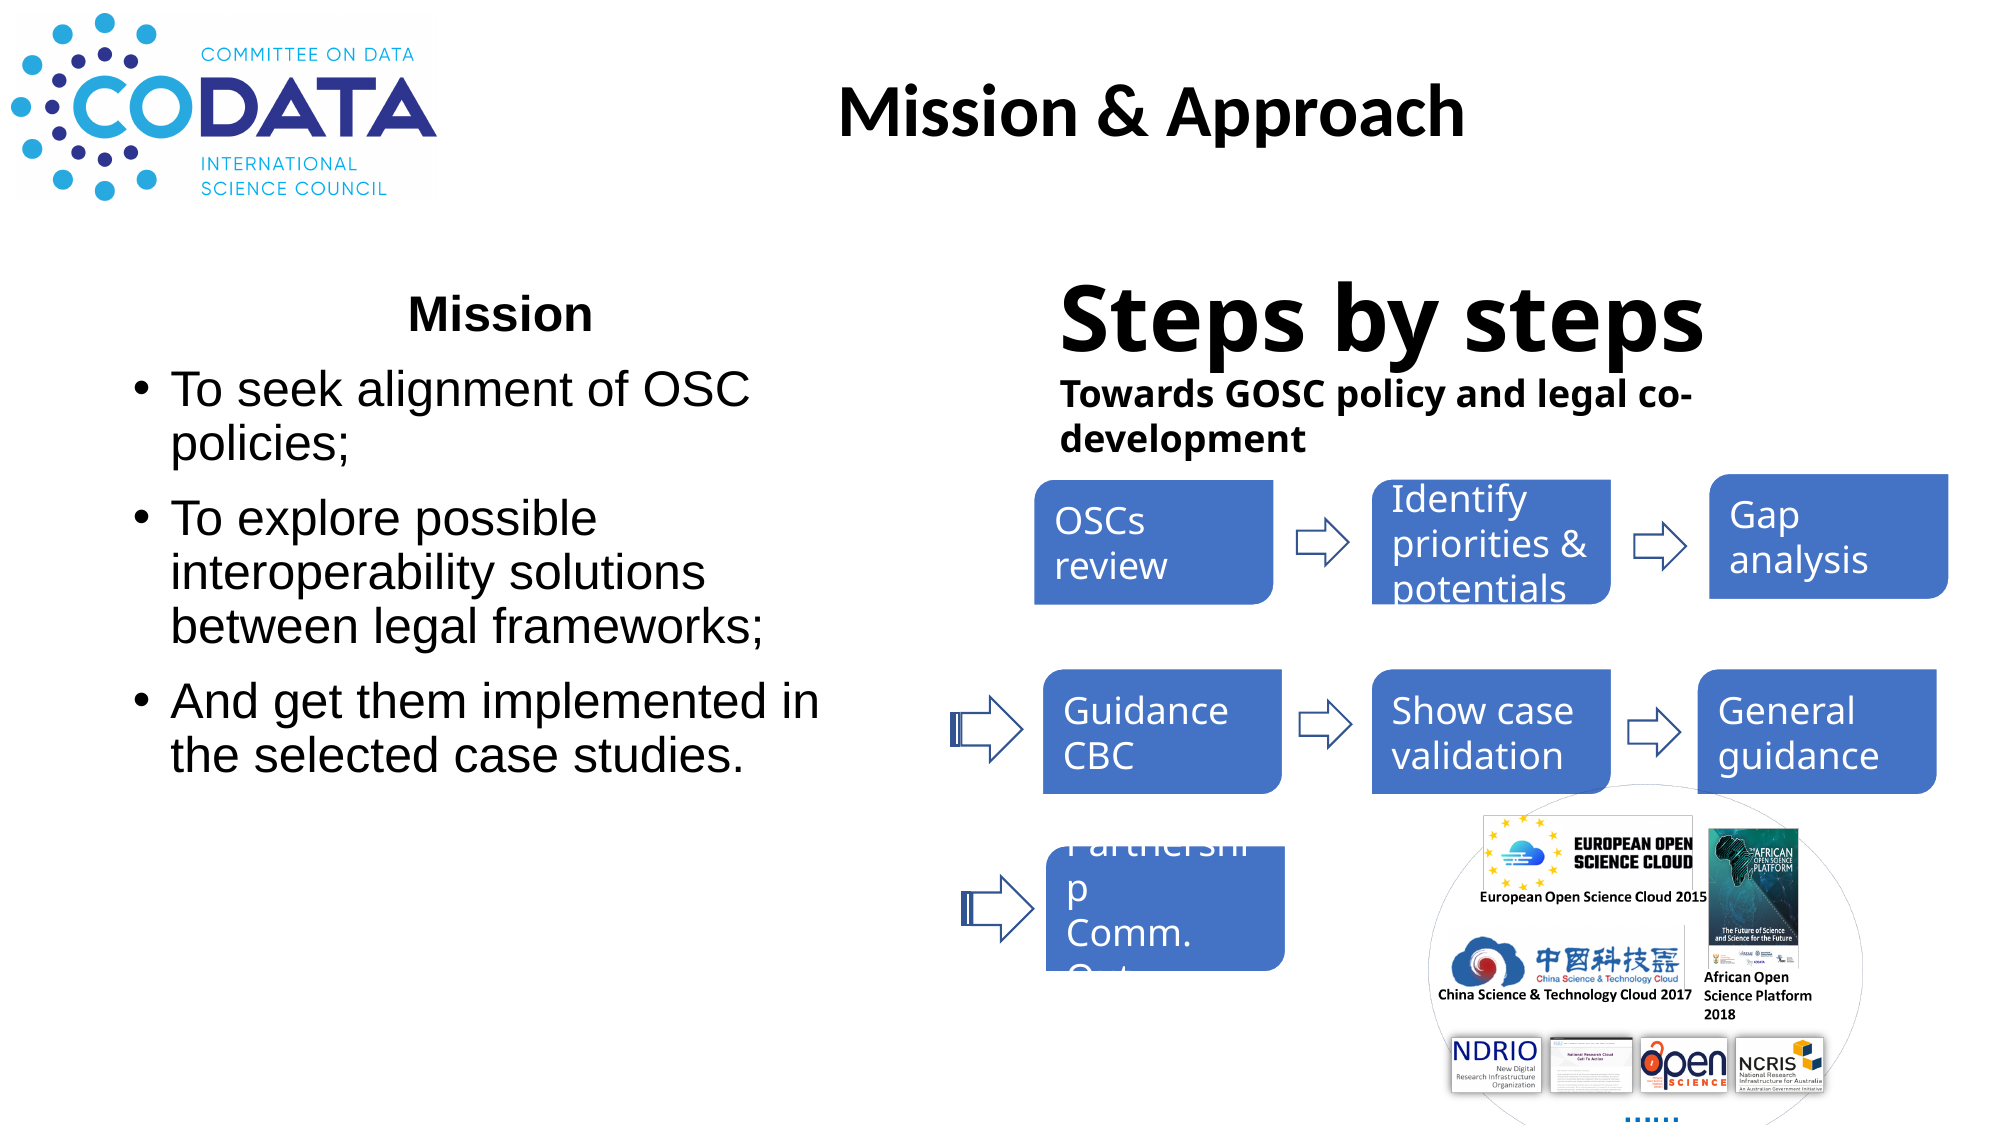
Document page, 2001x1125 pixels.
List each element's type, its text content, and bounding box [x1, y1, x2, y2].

text_box [961, 873, 1035, 944]
text_box [1295, 516, 1351, 568]
text_box Steps by steps Towards GOSC policy and legal co-development [1044, 252, 1909, 467]
text_box [1633, 520, 1688, 572]
text_box [950, 694, 1024, 765]
text_box [1627, 706, 1682, 758]
title Mission & Approach [442, 40, 1863, 183]
picture [11, 13, 437, 201]
text_box Partnership Comm. Out. [1043, 843, 1288, 974]
text_box [1298, 698, 1353, 750]
text_box General guidance [1695, 666, 1939, 797]
text_box Gap analysis [1707, 471, 1951, 601]
picture [1428, 783, 1863, 1125]
text_box Show case validation [1369, 666, 1613, 797]
text_box Guidance CBC [1040, 666, 1285, 797]
text_box Identify priorities & potentials [1369, 477, 1613, 607]
list Mission To seek alignment of OSC policies; To explore possible interoperability solutions between legal frameworks; And get them implemented in the selected case studies. [117, 281, 884, 844]
text_box OSCs review [1032, 477, 1276, 607]
